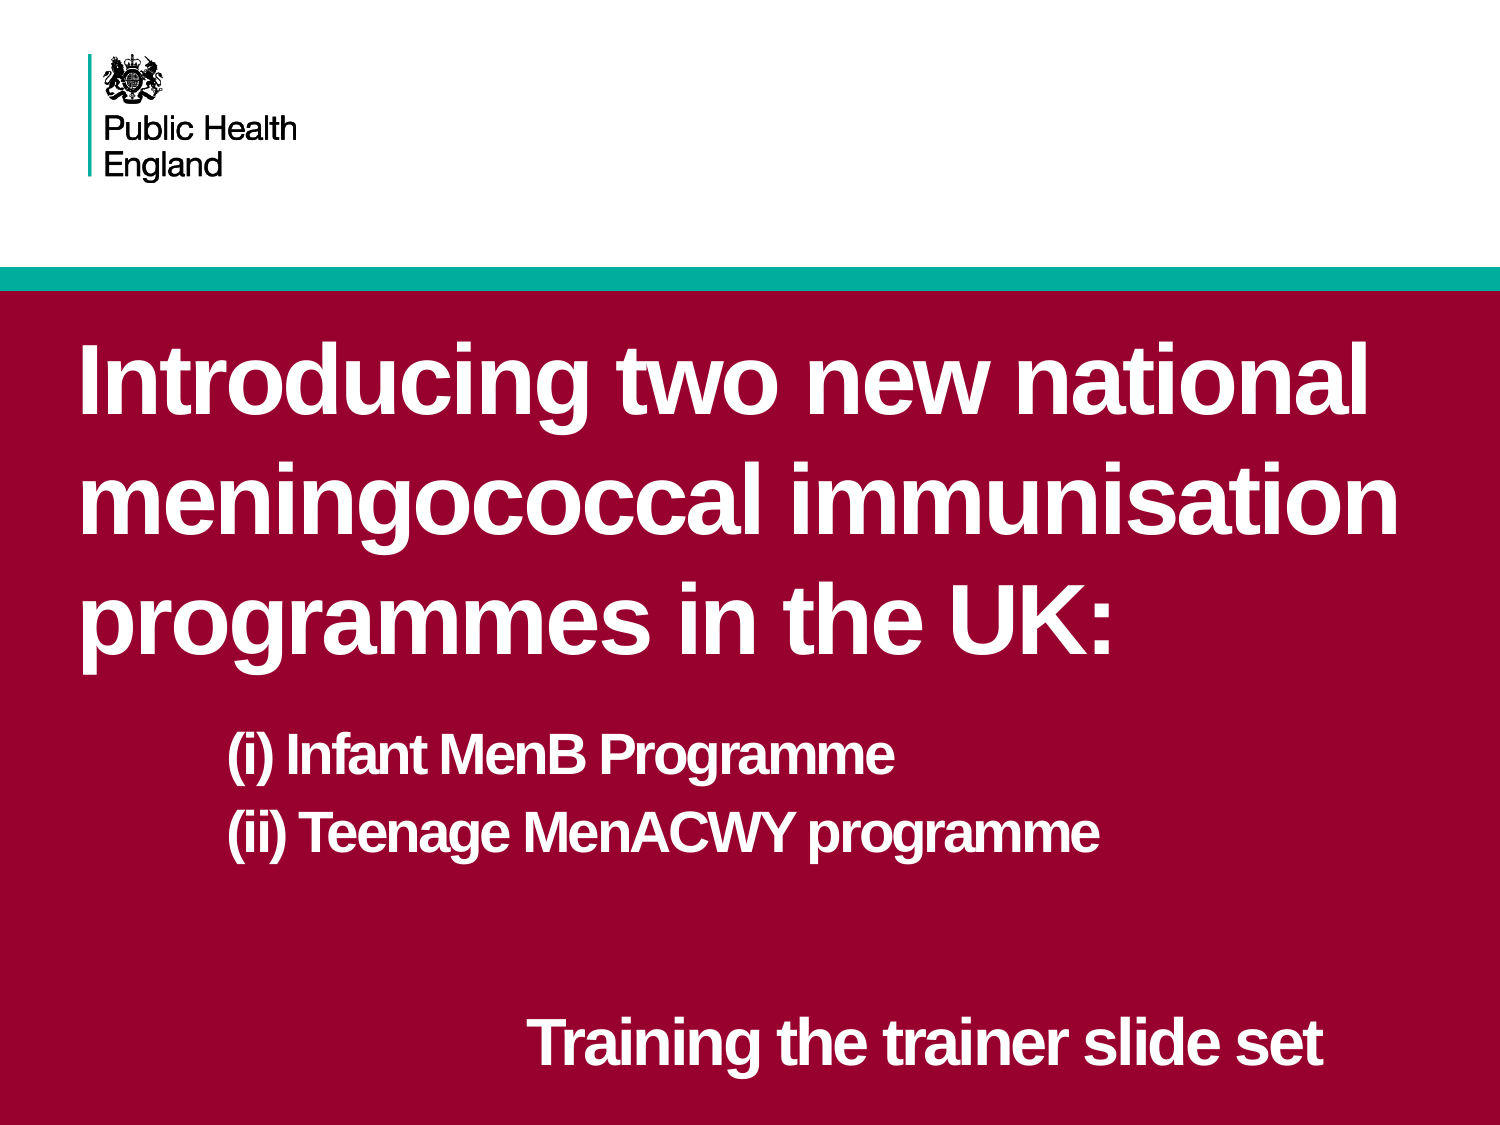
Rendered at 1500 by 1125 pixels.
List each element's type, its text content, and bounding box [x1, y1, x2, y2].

title Introducing two new national meningococcal immunisation programmes in the UK: (i) Infant MenB Programme (ii) Teenage MenACWY programme Training the trainer slide set [76, 314, 1412, 882]
picture [88, 54, 296, 183]
